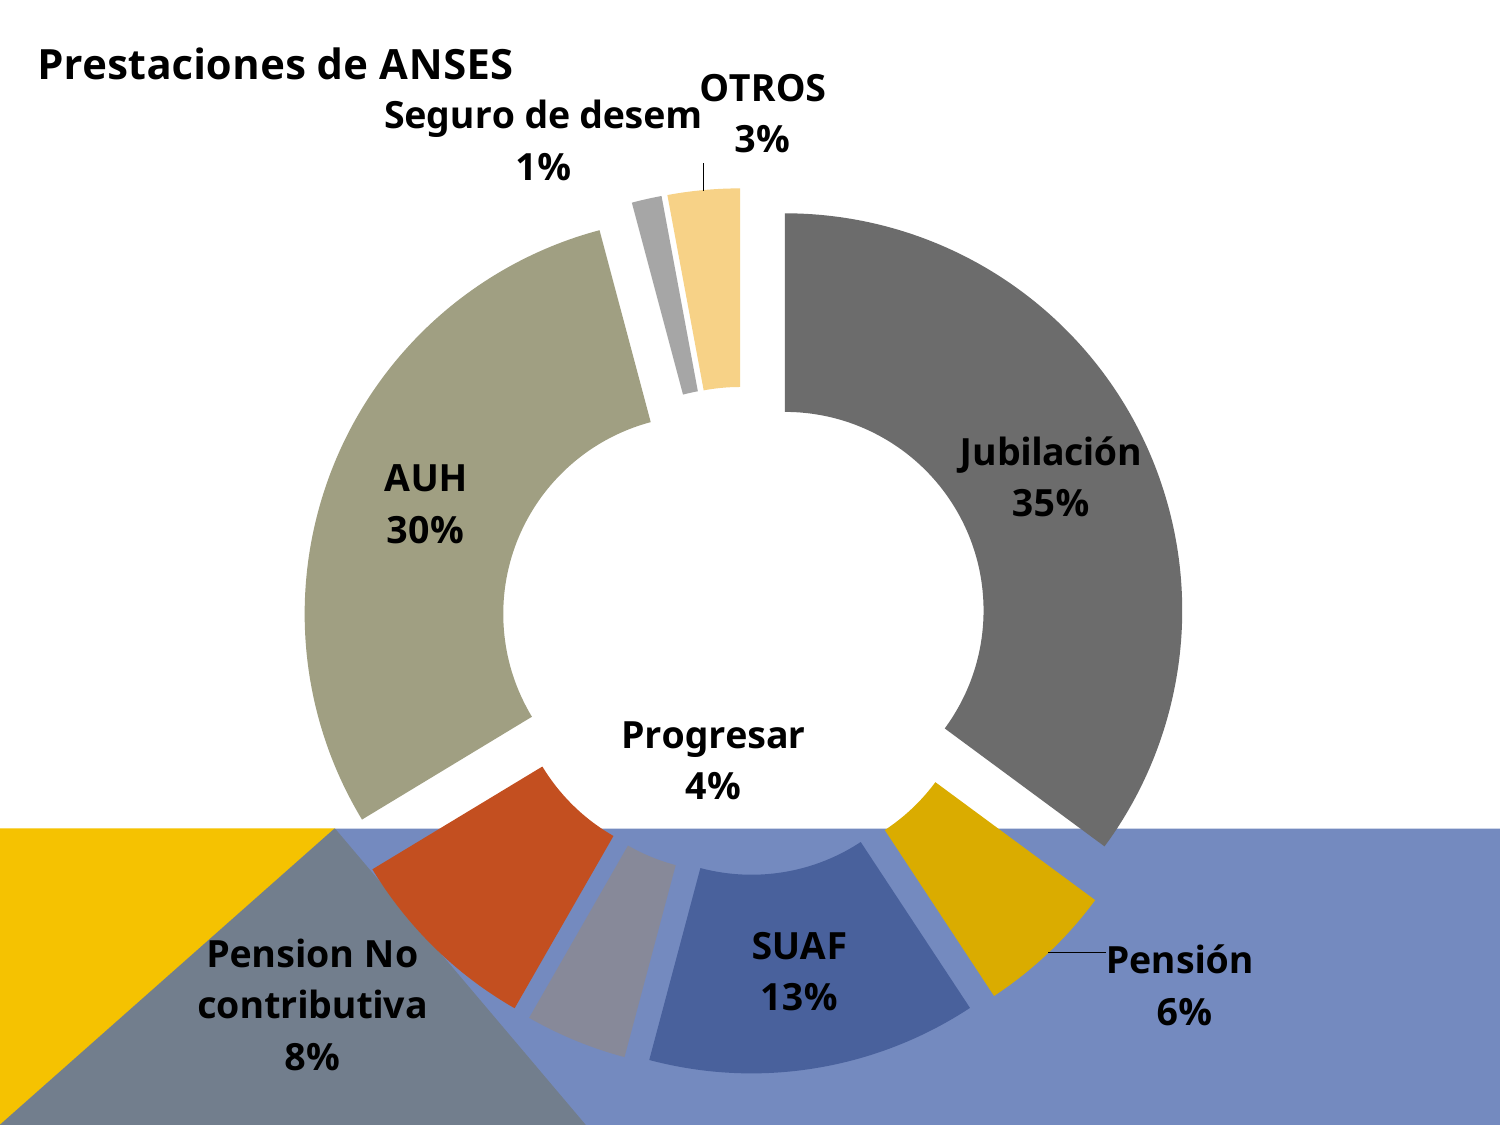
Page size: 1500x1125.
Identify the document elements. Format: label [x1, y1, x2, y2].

chart [0, 2, 1500, 1125]
